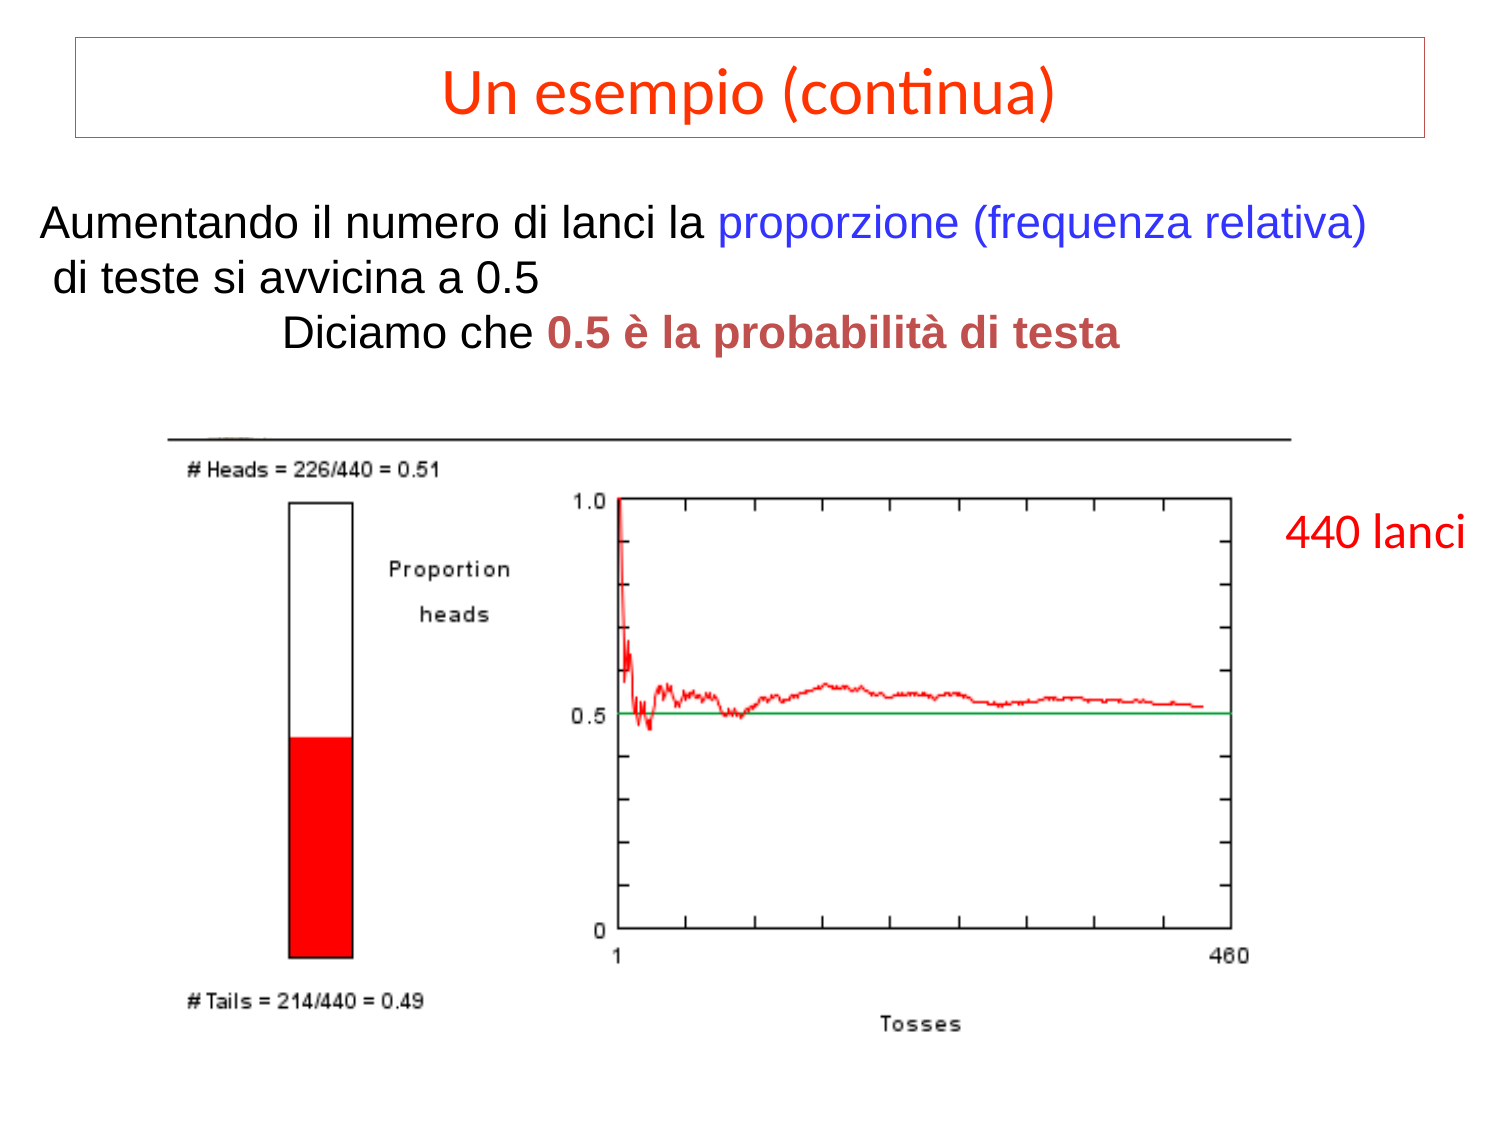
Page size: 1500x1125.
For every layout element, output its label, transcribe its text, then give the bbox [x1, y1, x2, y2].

title Un esempio (continua) [75, 37, 1425, 138]
text_box Aumentando il numero di lanci la proporzione (frequenza relativa) di teste si avvicina a 0.5 Diciamo che 0.5 è la probabilità di testa [24, 185, 1500, 366]
text_box 440 lanci [1304, 491, 1482, 567]
picture [162, 437, 1301, 1051]
